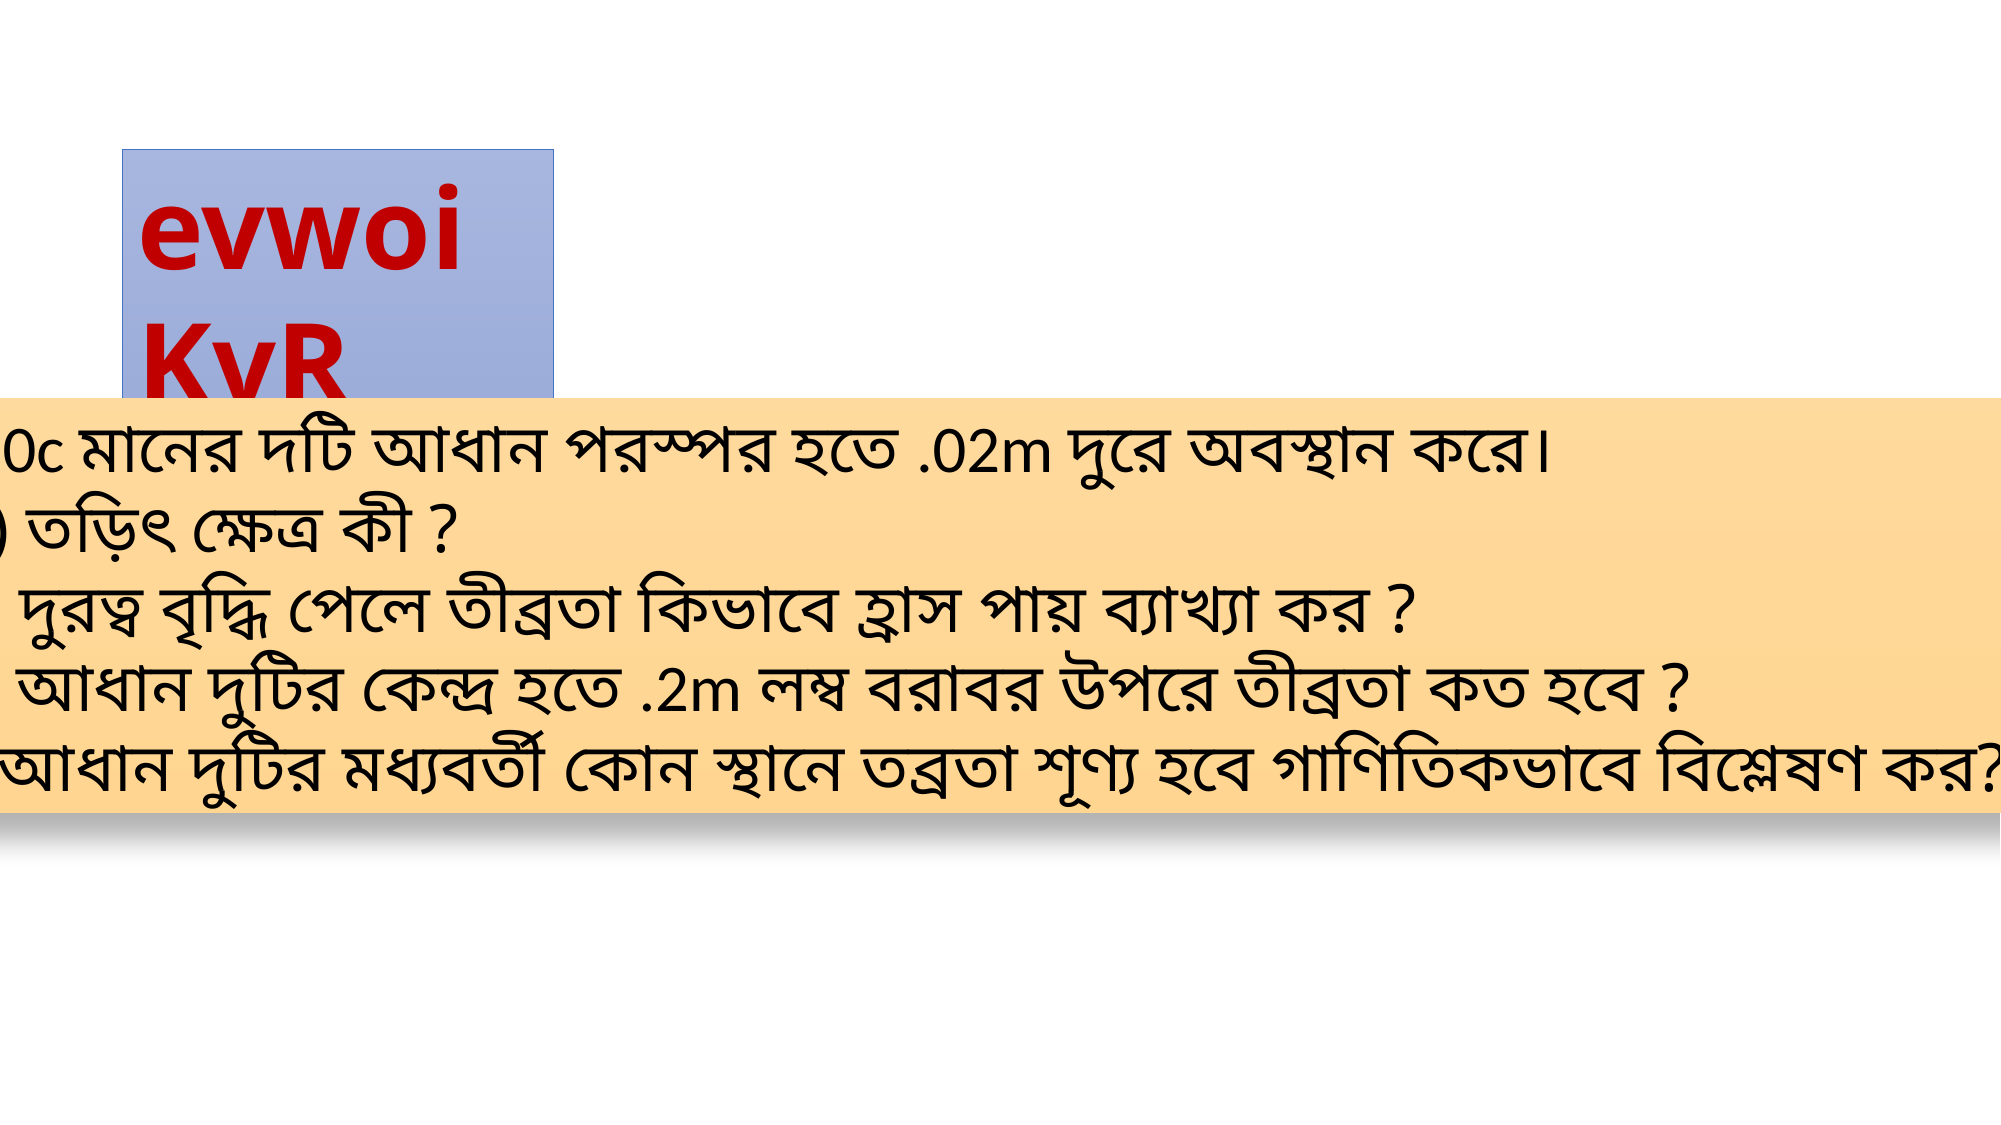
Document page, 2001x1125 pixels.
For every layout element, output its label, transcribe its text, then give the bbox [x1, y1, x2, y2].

text_box evwoi KvR [122, 149, 554, 397]
text_box +10c মানের দটি আধান পরস্পর হতে .02m দুরে অবস্থান করে। ক) তড়িৎ ক্ষেত্র কী ? খ) দুরত্ব বৃদ্ধি পেলে তীব্রতা কিভাবে হ্রাস পায় ব্যাখ্যা কর ? গ) আধান দুটির কেন্দ্র হতে .2m লম্ব বরাবর উপরে তীব্রতা কত হবে ? ঘ)আধান দুটির মধ্যবর্তী কোন স্থানে তব্রতা শূণ্য হবে গাণিতিকভাবে বিশ্লেষণ কর? [0, 397, 2000, 813]
